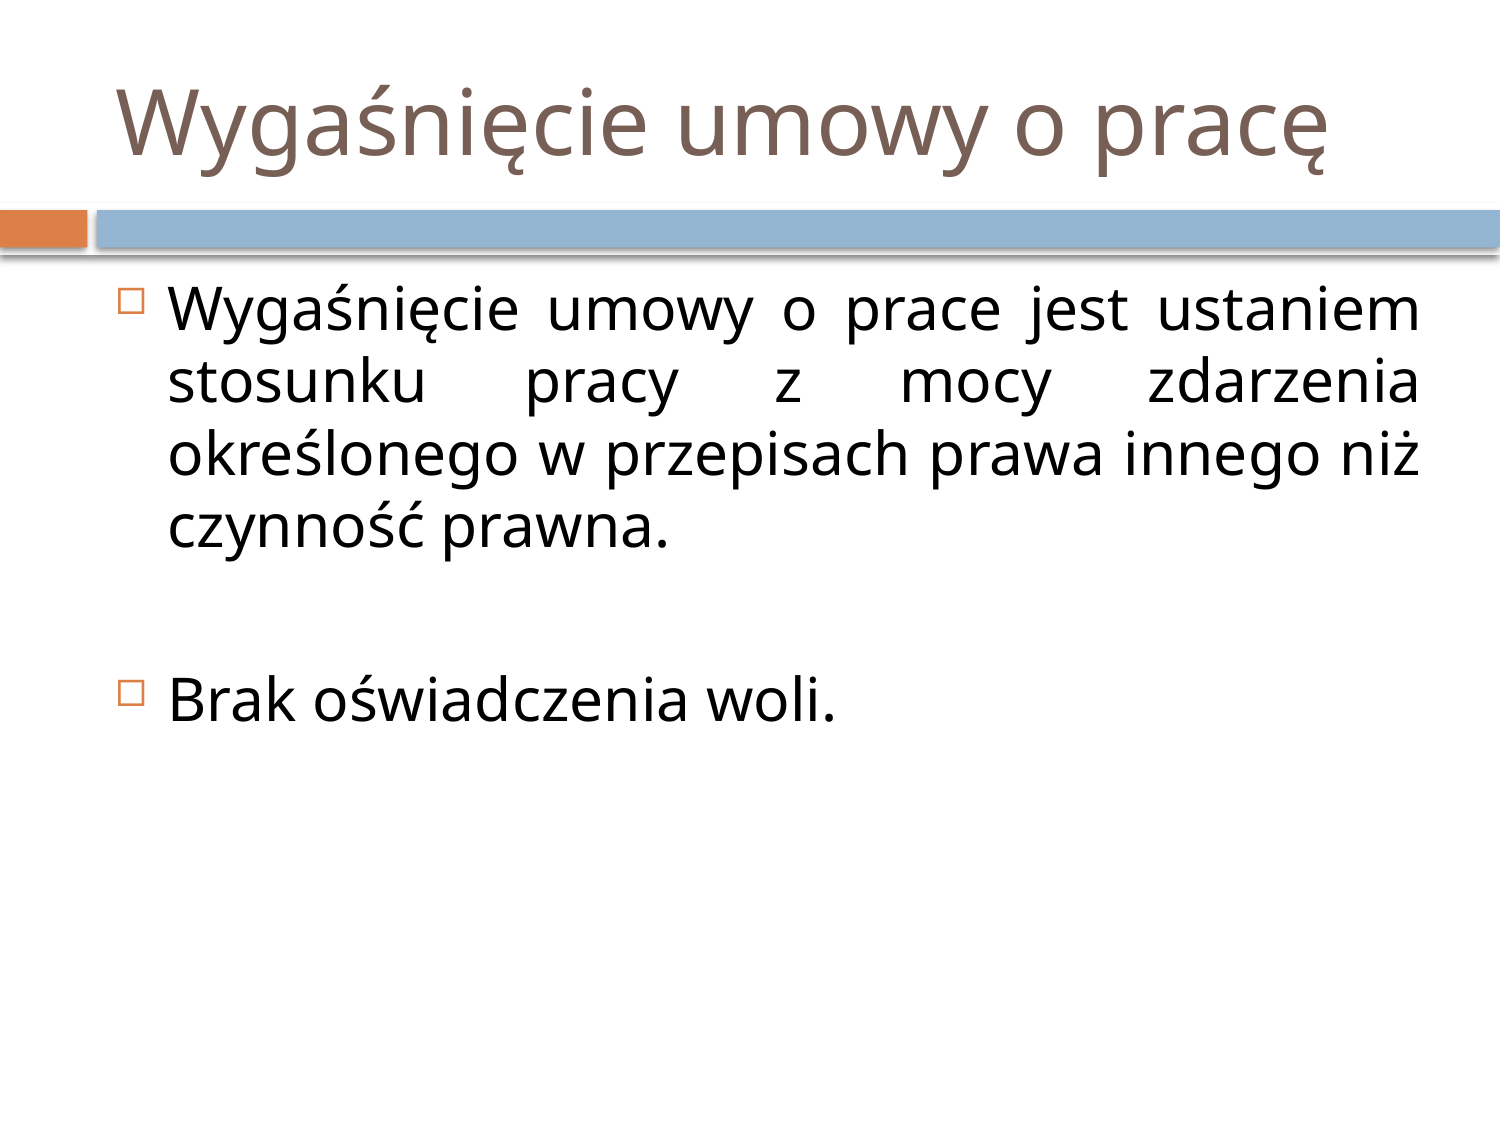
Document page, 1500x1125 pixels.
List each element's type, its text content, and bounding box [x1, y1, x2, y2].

title Wygaśnięcie umowy o pracę [100, 37, 1438, 200]
list Wygaśnięcie umowy o prace jest ustaniem stosunku pracy z mocy zdarzenia określonego w przepisach prawa innego niż czynność prawna. Brak oświadczenia woli. [100, 262, 1438, 1000]
